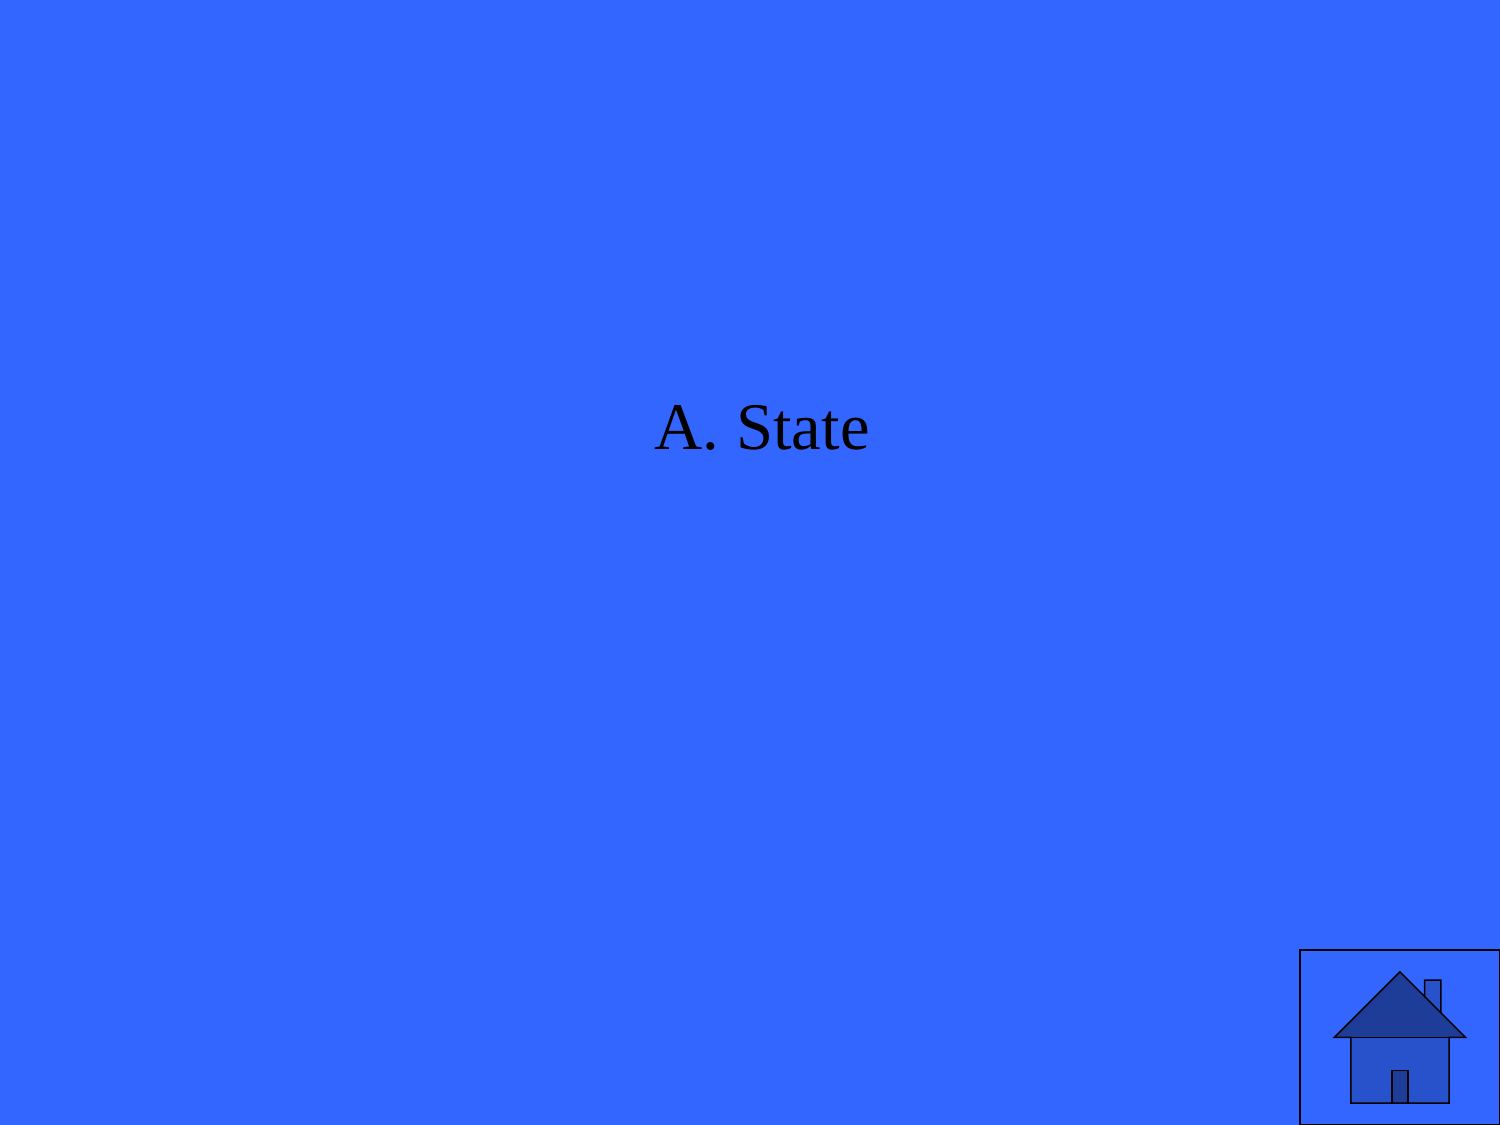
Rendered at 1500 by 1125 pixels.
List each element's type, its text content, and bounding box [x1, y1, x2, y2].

subtitle A. State [237, 375, 1288, 663]
text_box [1299, 950, 1500, 1125]
